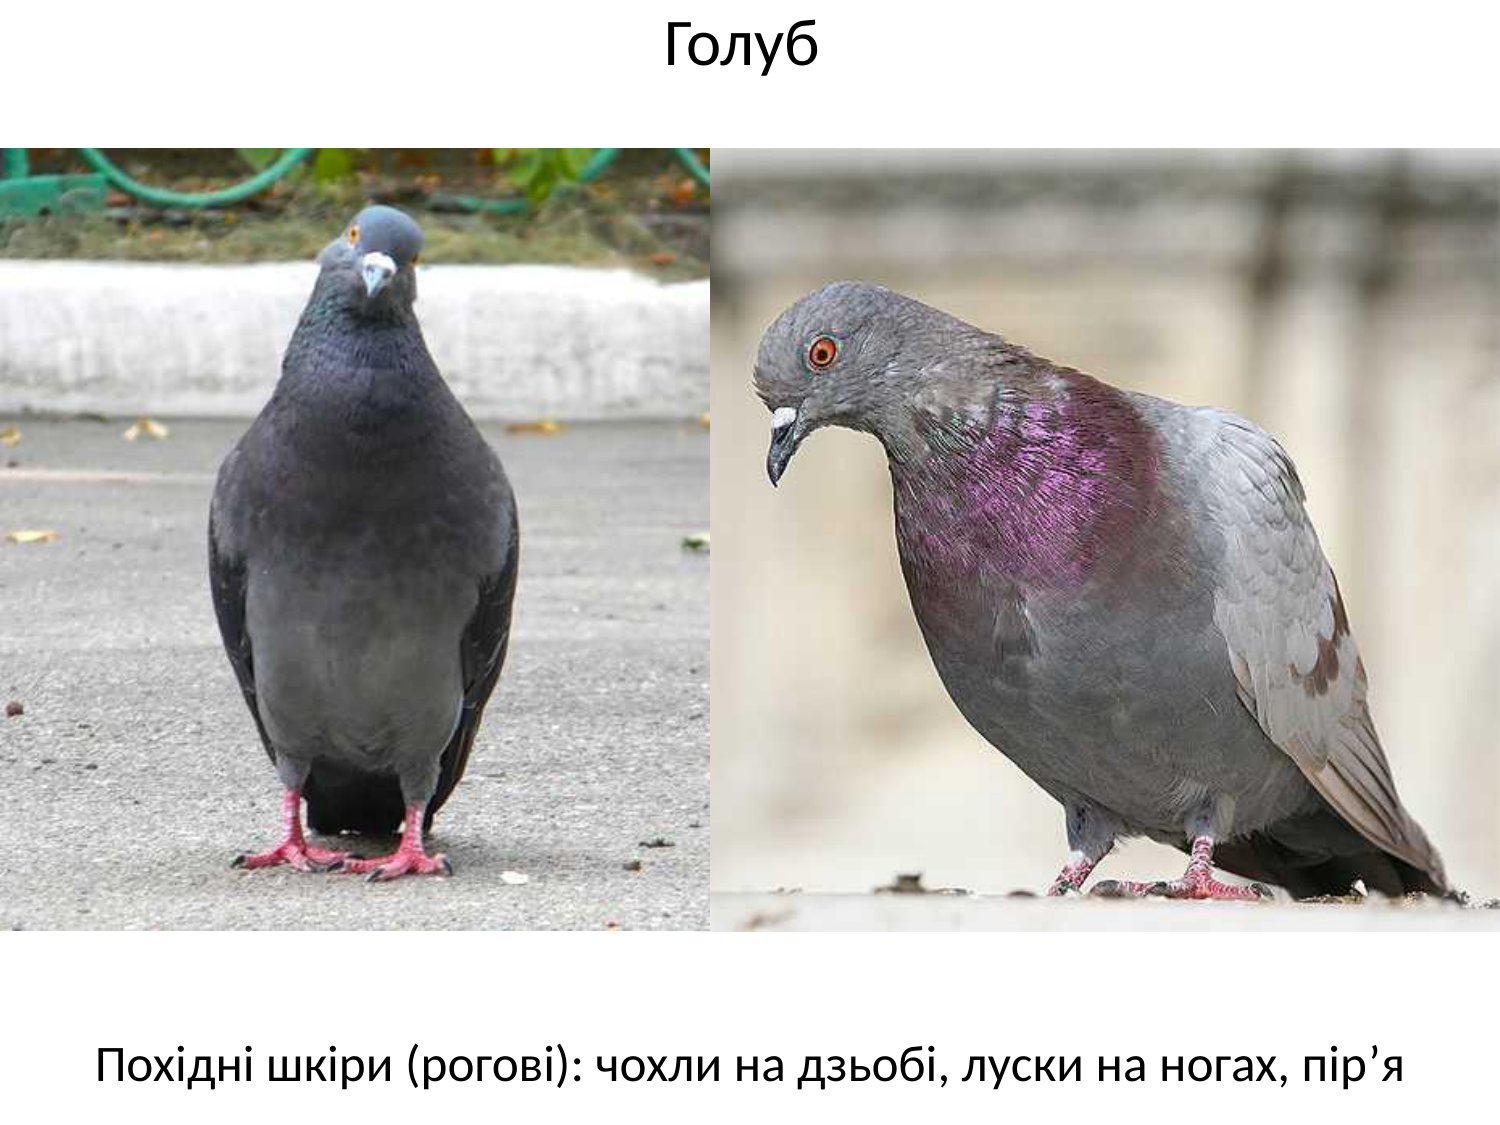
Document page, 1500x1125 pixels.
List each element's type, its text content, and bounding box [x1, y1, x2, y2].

picture [0, 148, 1500, 933]
title Голуб [75, 0, 1425, 79]
list Похідні шкіри (рогові): чохли на дзьобі, луски на ногах, пір’я [75, 1023, 1425, 1106]
